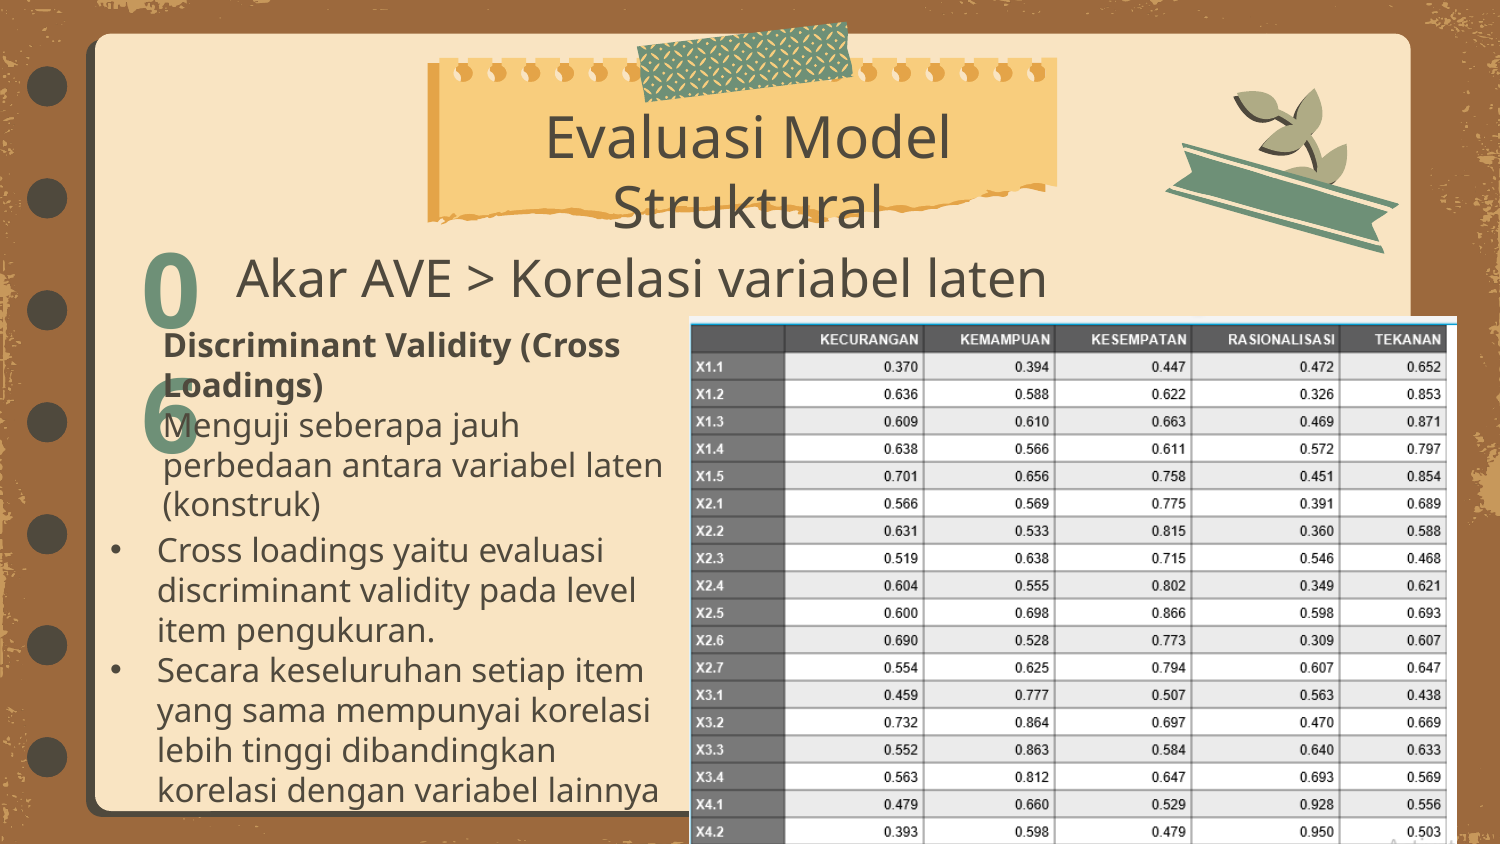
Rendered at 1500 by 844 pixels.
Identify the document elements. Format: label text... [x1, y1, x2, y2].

text_box [27, 402, 68, 443]
title Evaluasi Model Struktural [1061, 85, 1068, 229]
text_box [27, 737, 68, 778]
text_box [27, 625, 68, 666]
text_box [427, 57, 1058, 225]
text_box [27, 290, 68, 331]
title 06 [100, 209, 243, 371]
subtitle Cross loadings yaitu evaluasi discriminant validity pada level item pengukuran. Secara keseluruhan setiap item yang sama mempunyai korelasi lebih tinggi dibandingkan korelasi dengan variabel lainnya [95, 514, 684, 602]
picture [689, 316, 1457, 844]
text_box [27, 66, 68, 107]
subtitle Discriminant Validity (Cross Loadings) Menguji seberapa jauh perbedaan antara variabel laten (konstruk) [147, 308, 682, 514]
subtitle Akar AVE > Korelasi variabel laten [221, 229, 1262, 306]
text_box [639, 33, 851, 91]
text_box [1164, 55, 1400, 255]
text_box [27, 514, 68, 555]
text_box [27, 178, 68, 219]
